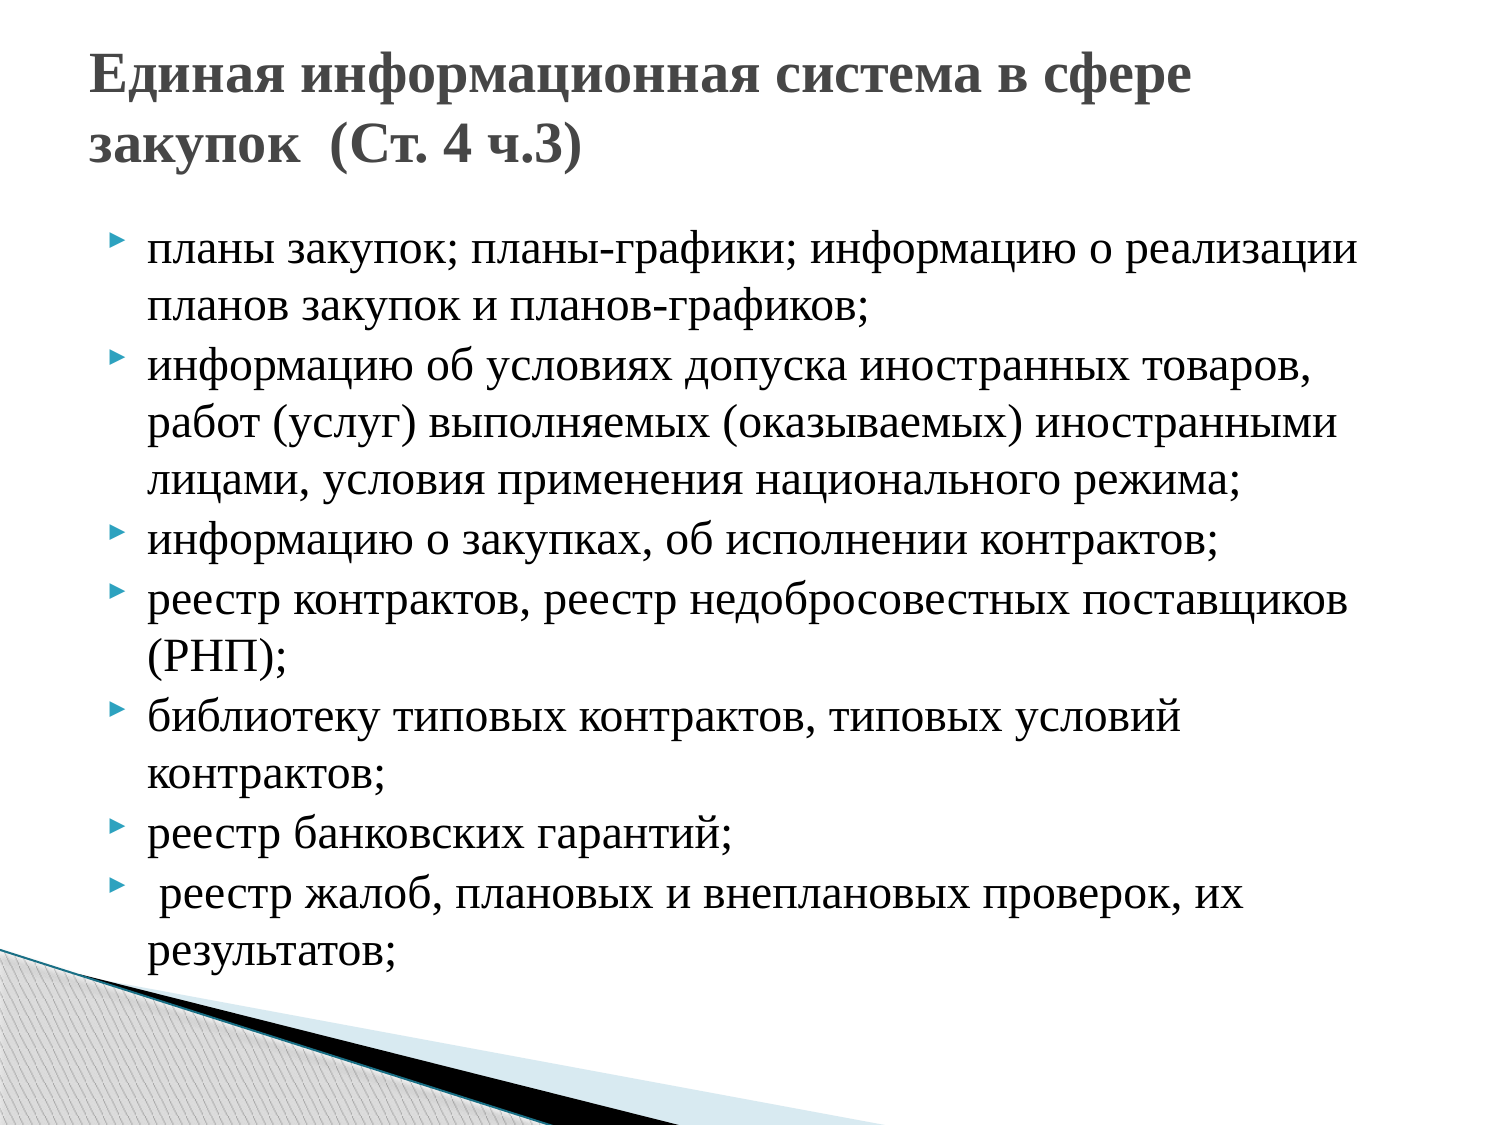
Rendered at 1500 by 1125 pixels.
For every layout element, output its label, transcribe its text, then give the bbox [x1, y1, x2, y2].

title Единая информационная система в сфере закупок (Ст. 4 ч.3) [75, 45, 1425, 233]
list планы закупок; планы-графики; информацию о реализации планов закупок и планов-графиков; информацию об условиях допуска иностранных товаров, работ (услуг) выполняемых (оказываемых) иностранными лицами, условия применения национального режима; информацию о закупках, об исполнении контрактов; реестр контрактов, реестр недобросовестных поставщиков (РНП); библиотеку типовых контрактов, типовых условий контрактов; реестр банковских гарантий; реестр жалоб, плановых и внеплановых проверок, их результатов; [75, 233, 1425, 986]
